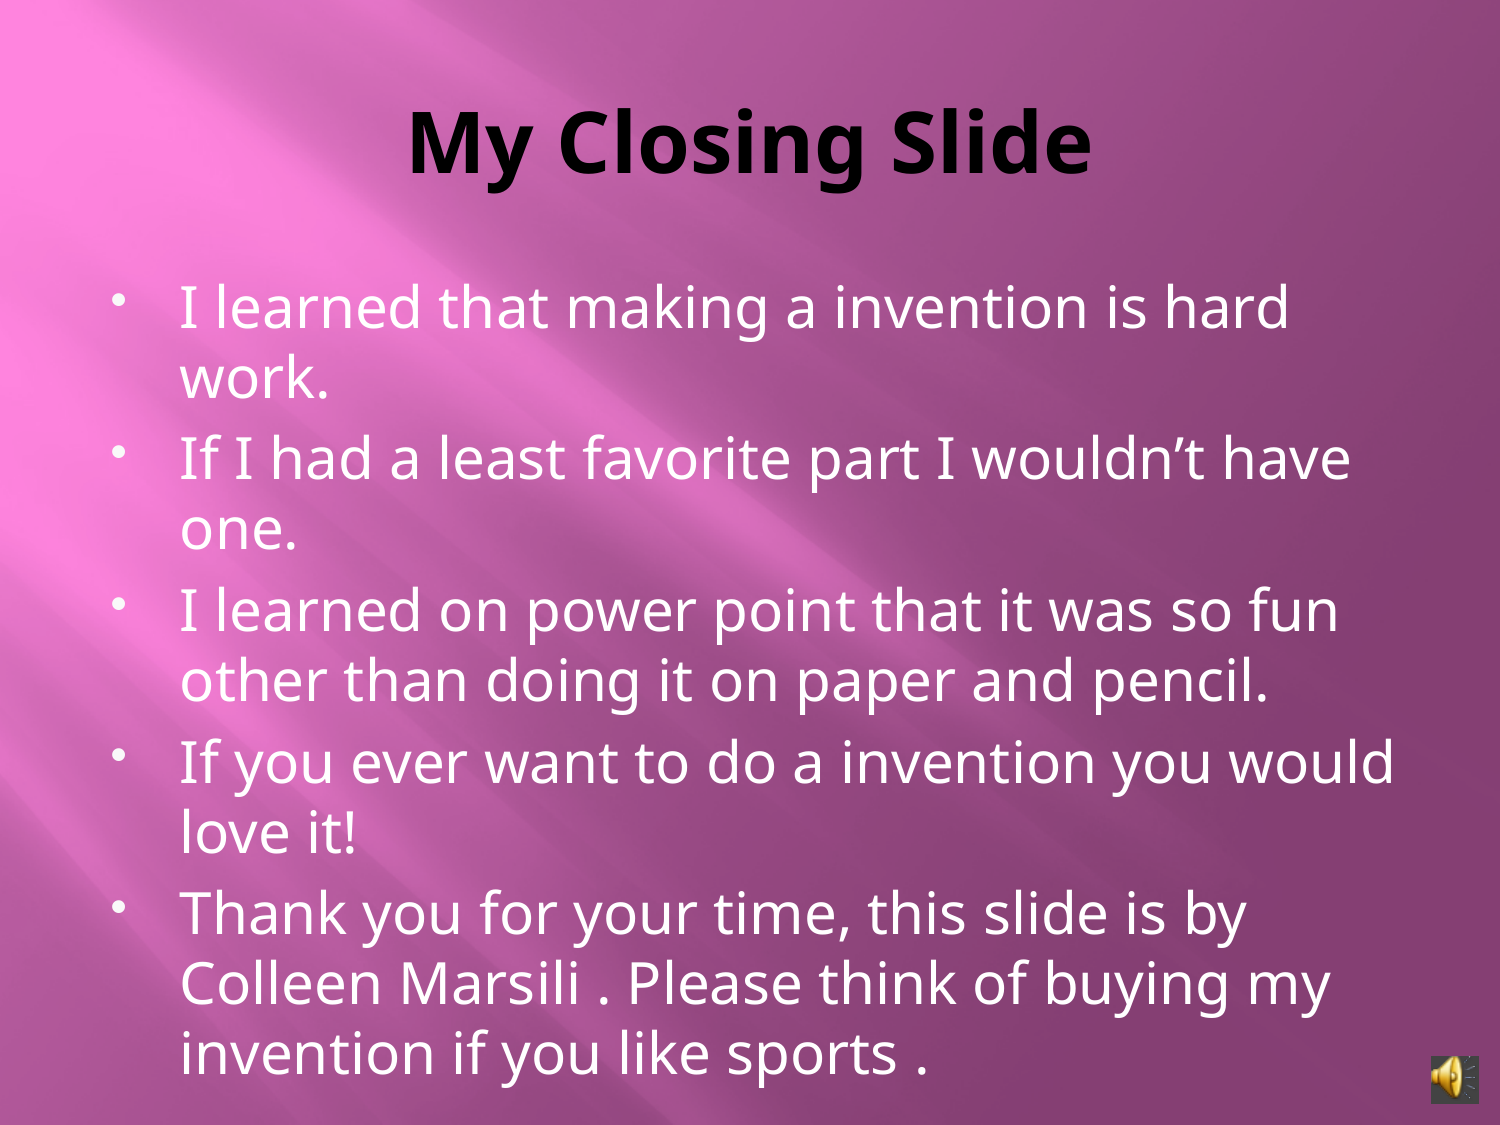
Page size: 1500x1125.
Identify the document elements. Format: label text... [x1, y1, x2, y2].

picture [1429, 1054, 1481, 1106]
title My Closing Slide [75, 45, 1425, 233]
list I learned that making a invention is hard work. If I had a least favorite part I wouldn’t have one. I learned on power point that it was so fun other than doing it on paper and pencil. If you ever want to do a invention you would love it! Thank you for your time, this slide is by Colleen Marsili . Please think of buying my invention if you like sports . [75, 262, 1425, 1035]
